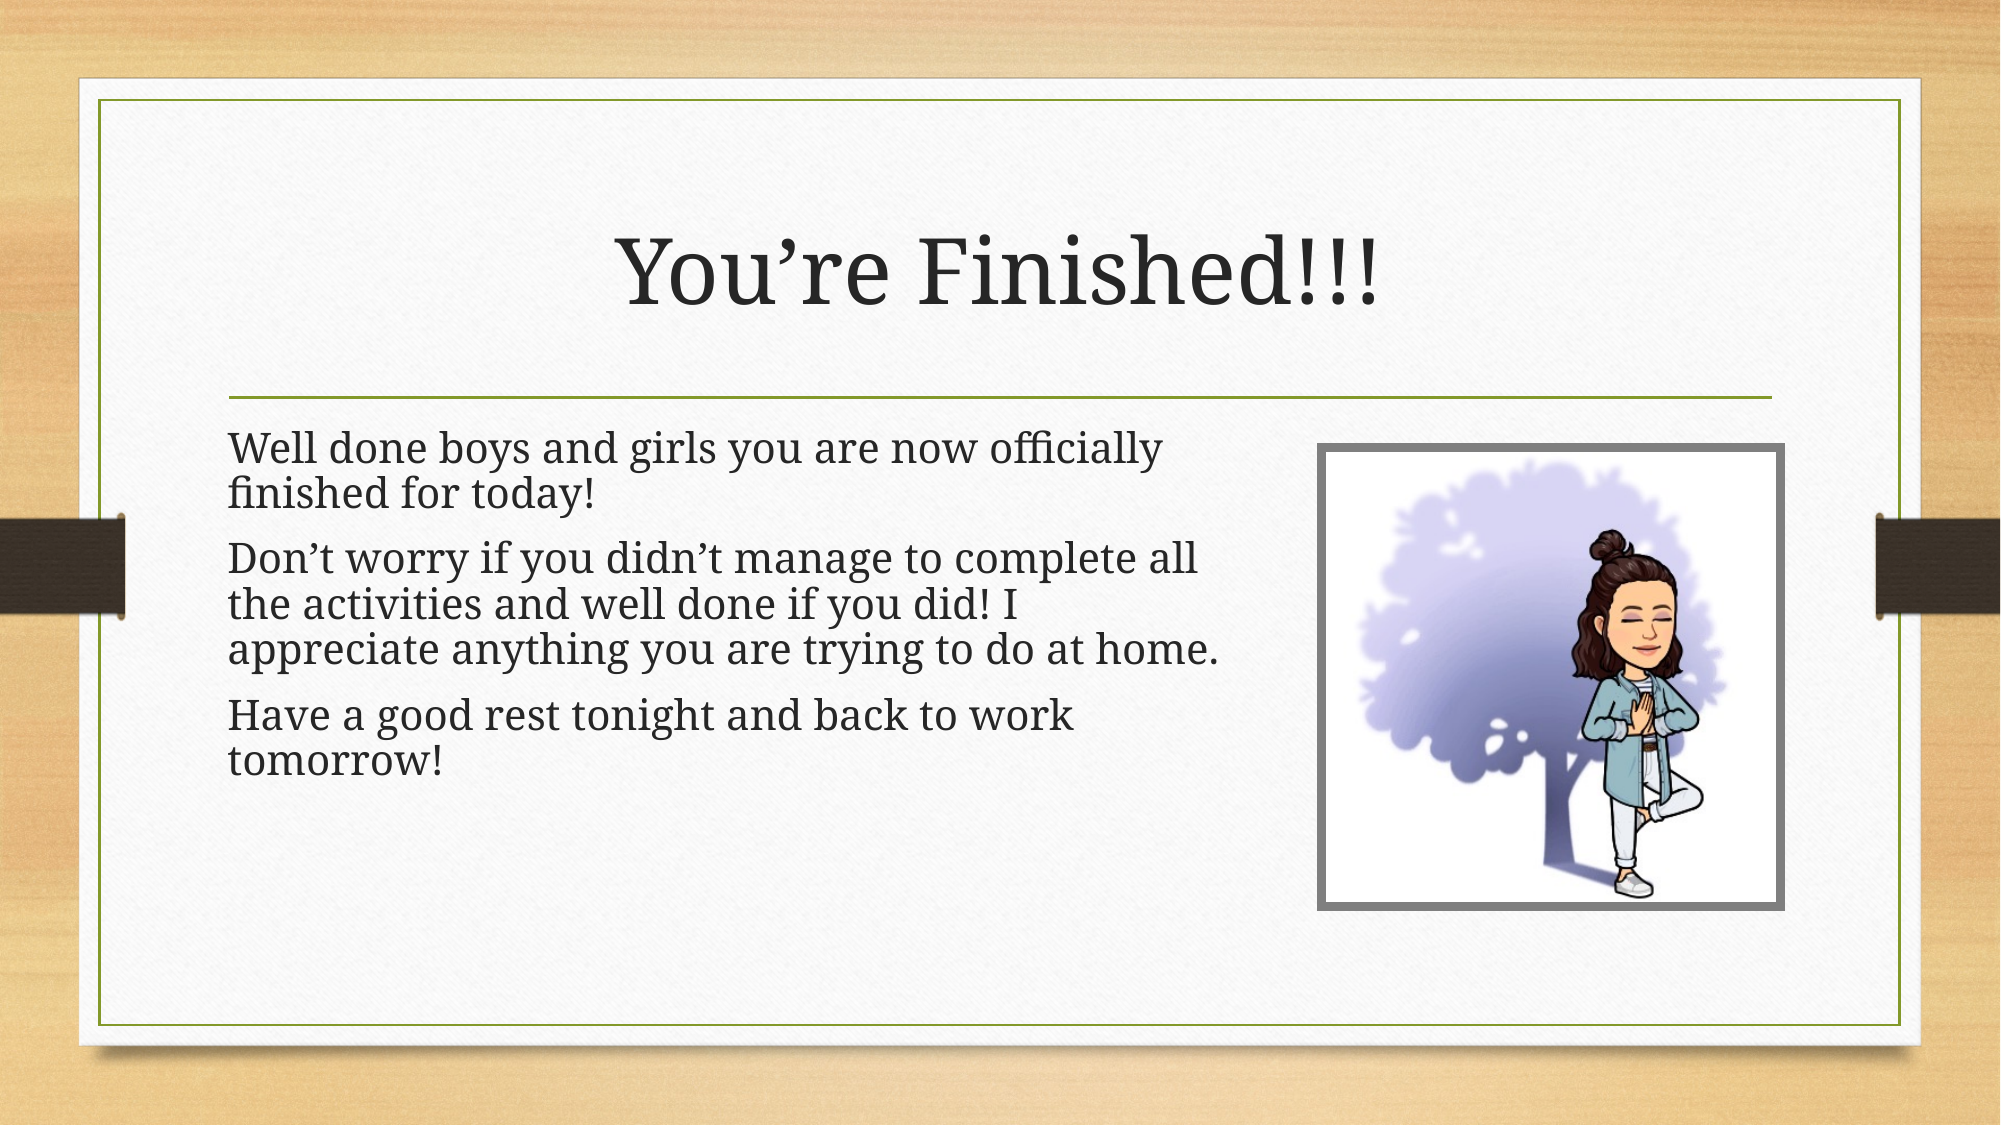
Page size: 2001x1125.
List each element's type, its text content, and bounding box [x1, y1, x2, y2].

picture [0, 0, 2001, 1125]
list Well done boys and girls you are now officially finished for today! Don’t worry if you didn’t manage to complete all the activities and well done if you did! I appreciate anything you are trying to do at home. Have a good rest tonight and back to work tomorrow! [212, 419, 1239, 964]
title You’re Finished!!! [212, 161, 1788, 375]
